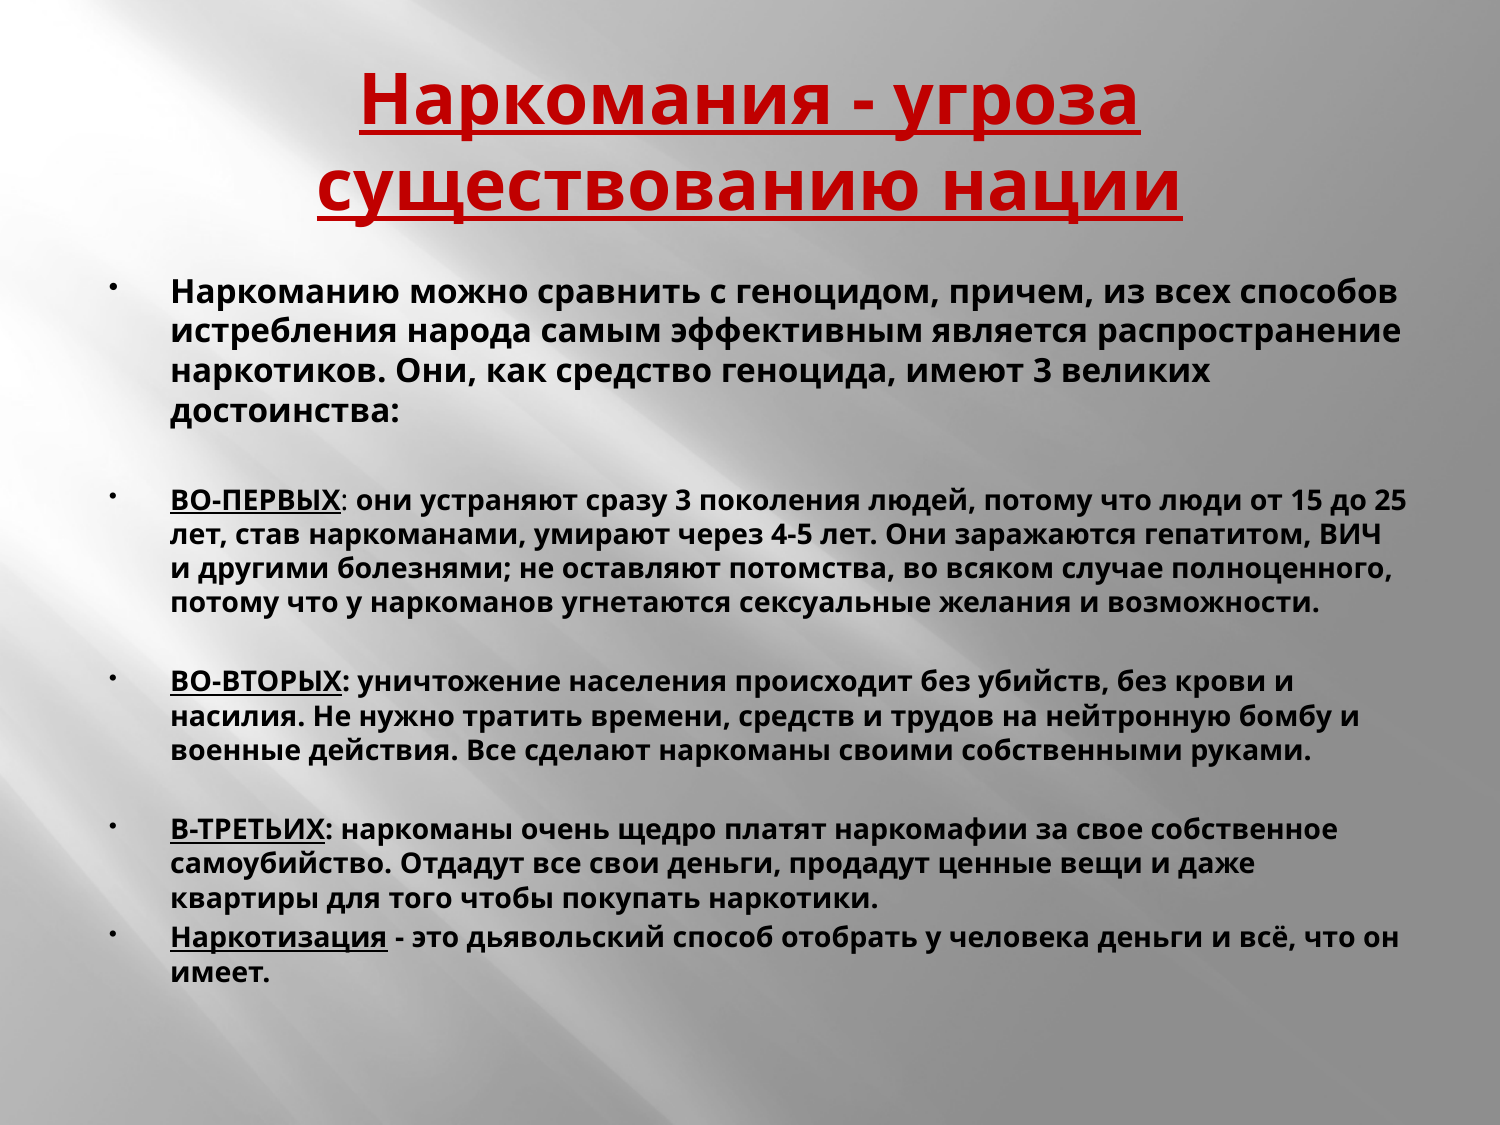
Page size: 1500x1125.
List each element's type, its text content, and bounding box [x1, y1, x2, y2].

title Наркомания - угроза существованию нации [75, 45, 1425, 233]
list Наркоманию можно сравнить с геноцидом, причем, из всех способов истребления народа самым эффективным является распространение наркотиков. Они, как средство геноцида, имеют 3 великих достоинства: ВО-ПЕРВЫХ: они устраняют сразу 3 поколения людей, потому что люди от 15 до 25 лет, став наркоманами, умирают через 4-5 лет. Они заражаются гепатитом, ВИЧ и другими болезнями; не оставляют потомства, во всяком случае полноценного, потому что у наркоманов угнетаются сексуальные желания и возможности. ВО-ВТОРЫХ: уничтожение населения происходит без убийств, без крови и насилия. Не нужно тратить времени, средств и трудов на нейтронную бомбу и военные действия. Все сделают наркоманы своими собственными руками. В-ТРЕТЬИХ: наркоманы очень щедро платят наркомафии за свое собственное самоубийство. Отдадут все свои деньги, продадут ценные вещи и даже квартиры для того чтобы покупать наркотики. Наркотизация - это дьявольский способ отобрать у человека деньги и всё, что он имеет. [75, 262, 1425, 1035]
